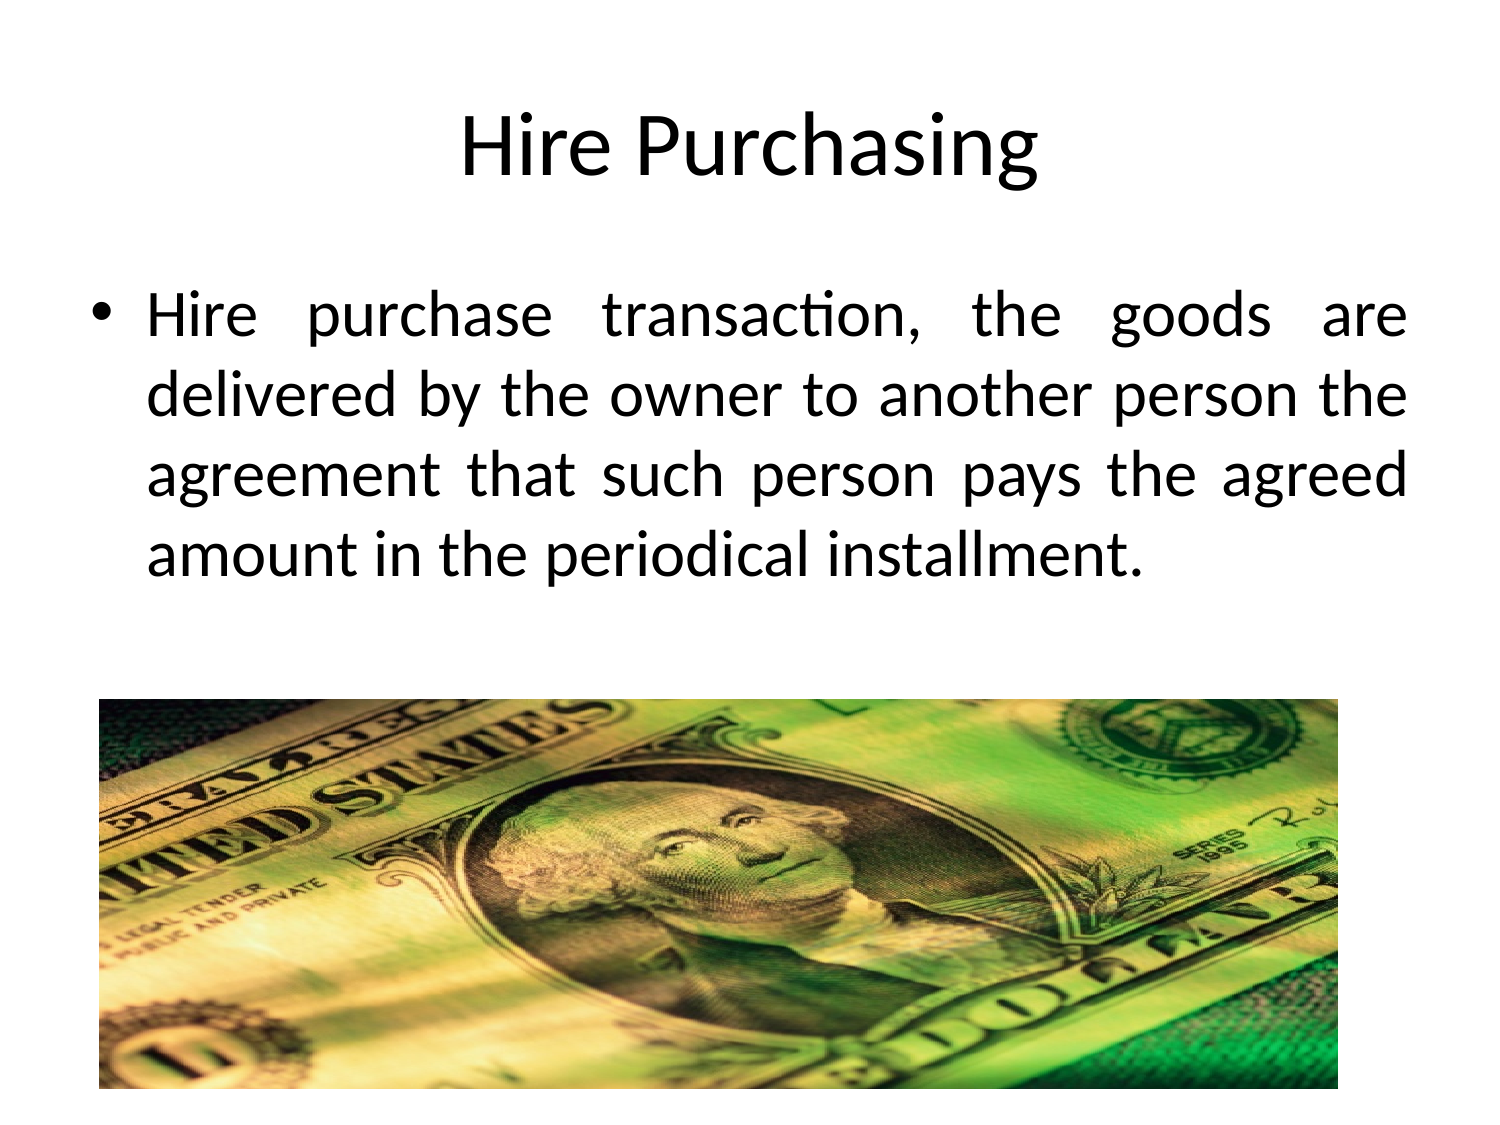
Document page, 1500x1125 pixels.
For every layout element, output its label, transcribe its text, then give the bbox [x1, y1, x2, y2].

picture [99, 699, 1338, 1089]
title Hire Purchasing [75, 45, 1425, 233]
list Hire purchase transaction, the goods are delivered by the owner to another person the agreement that such person pays the agreed amount in the periodical installment. [75, 262, 1425, 1005]
